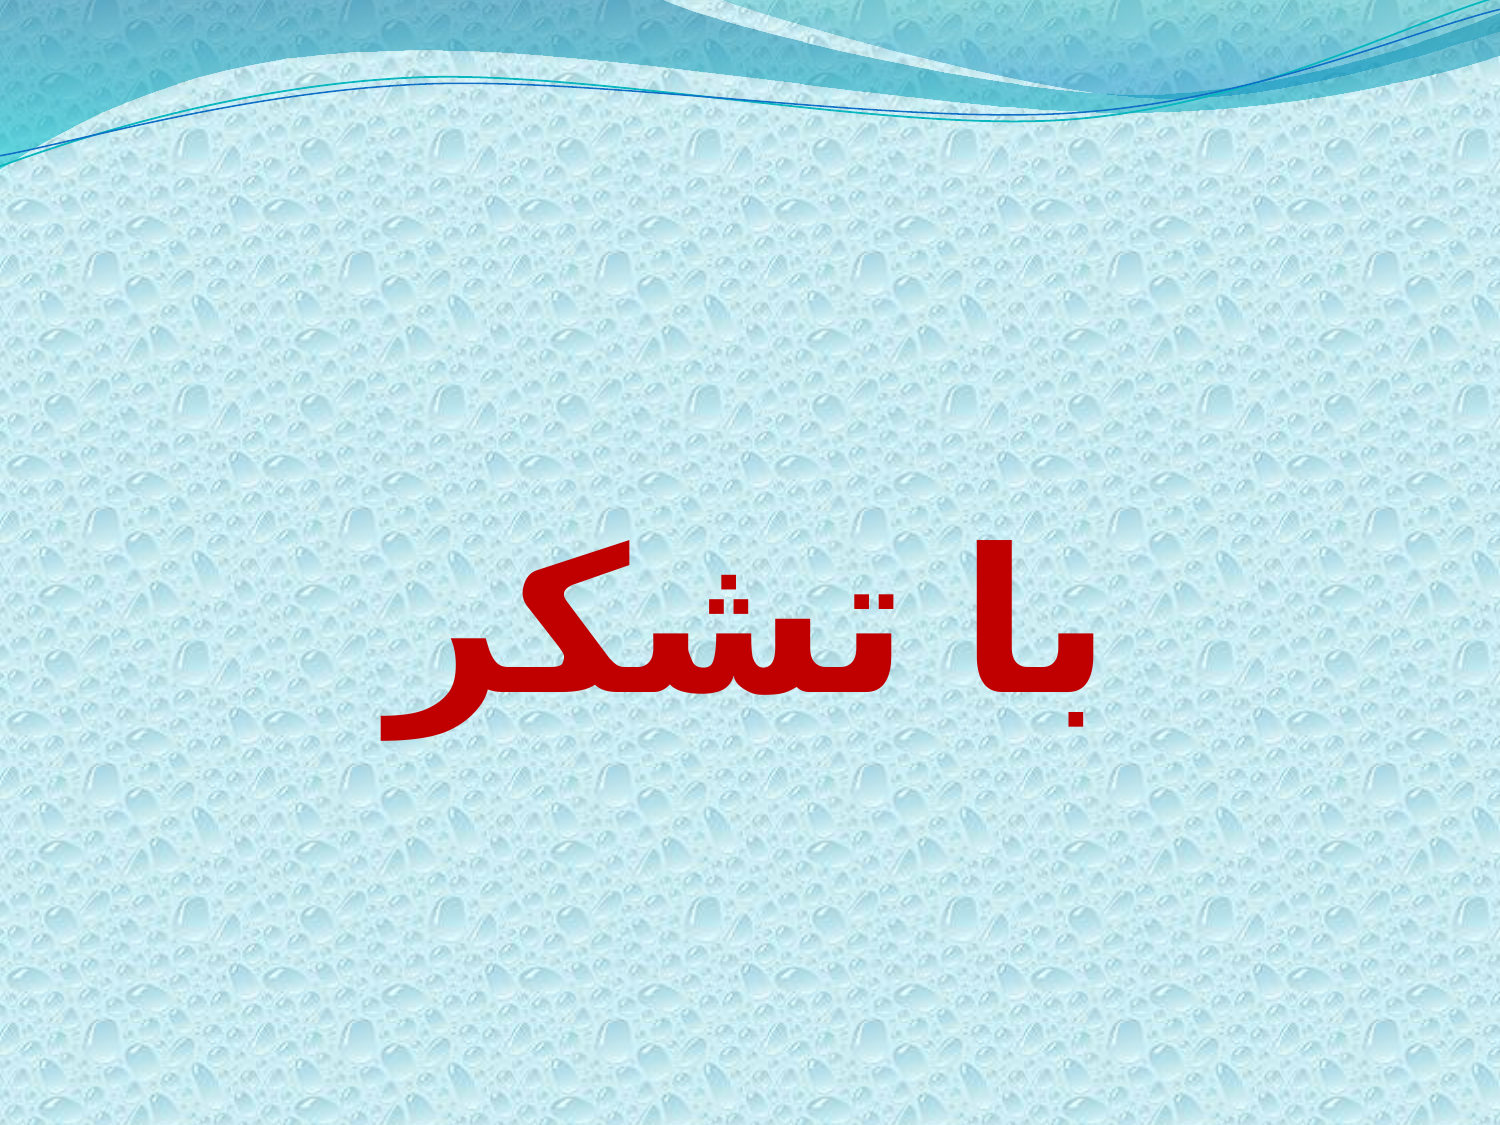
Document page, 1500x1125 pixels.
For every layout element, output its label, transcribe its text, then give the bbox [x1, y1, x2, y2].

list با تشکر [75, 187, 1425, 1038]
